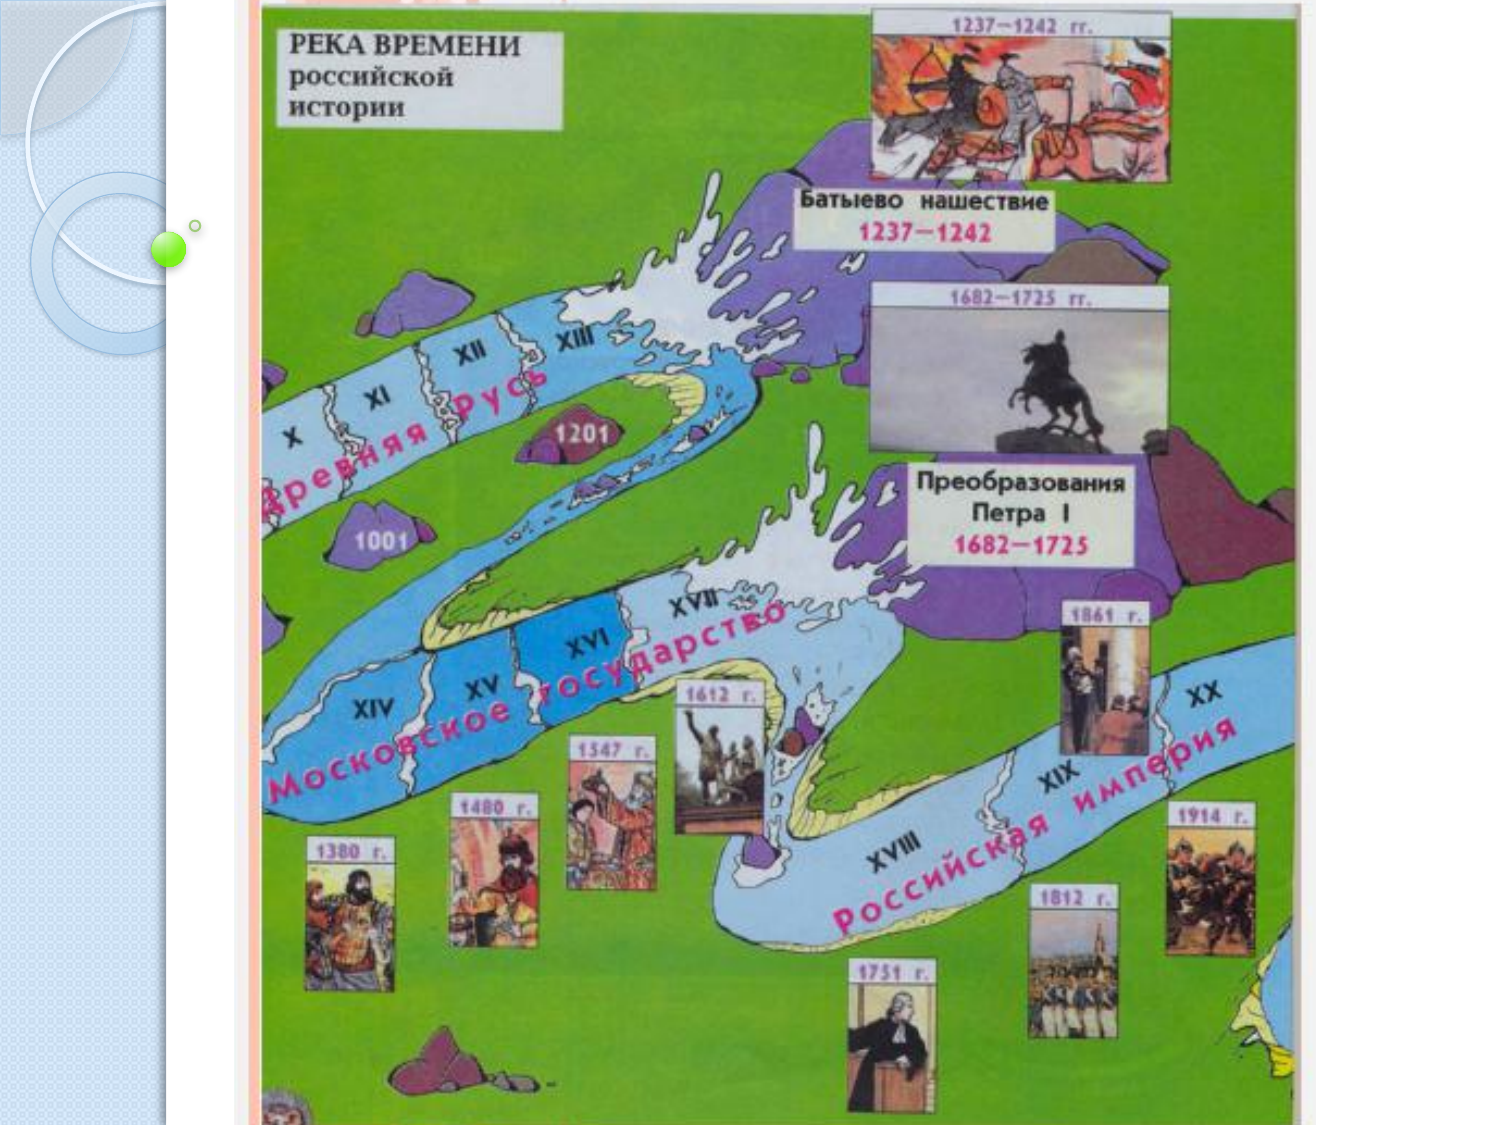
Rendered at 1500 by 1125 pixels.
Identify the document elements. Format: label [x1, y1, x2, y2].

picture [234, 0, 1317, 1125]
